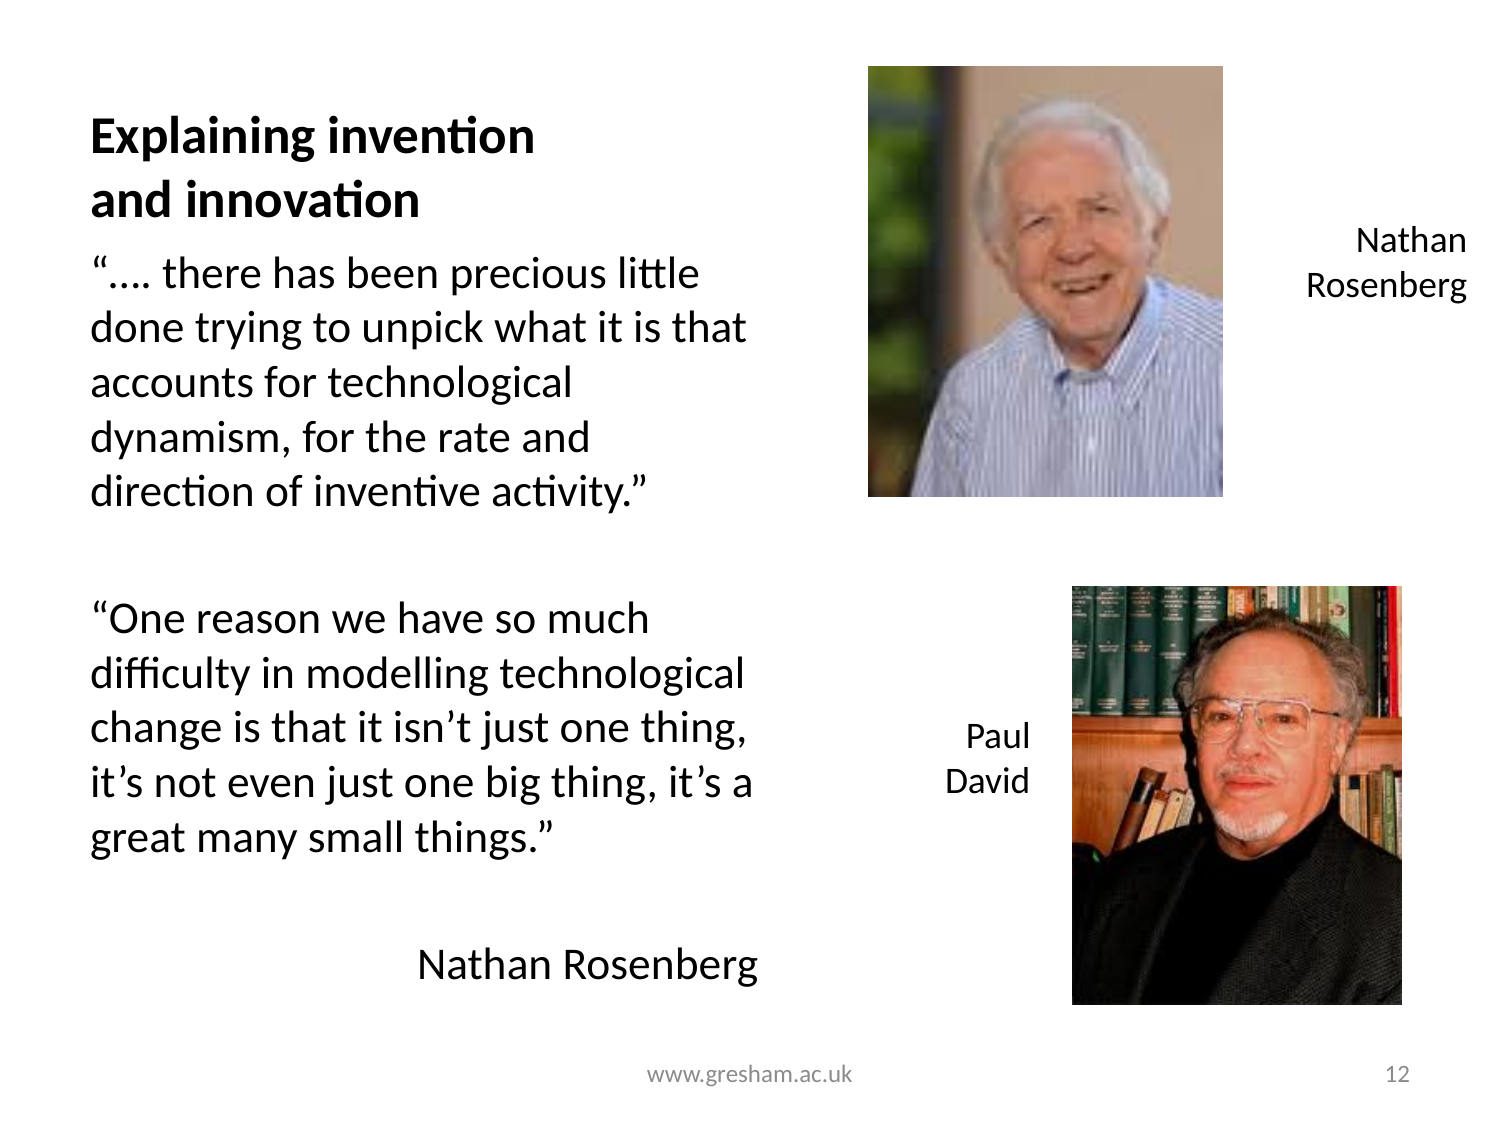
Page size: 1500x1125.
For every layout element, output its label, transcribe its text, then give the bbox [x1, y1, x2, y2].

slide_number 12 [1074, 1042, 1425, 1103]
list “…. there has been precious little done trying to unpick what it is that accounts for technological dynamism, for the rate and direction of inventive activity.” “One reason we have so much difficulty in modelling technological change is that it isn’t just one thing, it’s not even just one big thing, it’s a great many small things.” Nathan Rosenberg [75, 235, 774, 1005]
text_box Paul David [891, 704, 1046, 854]
text_box Nathan Rosenberg [1246, 208, 1483, 313]
picture [1071, 585, 1402, 1006]
footer www.gresham.ac.uk [512, 1042, 988, 1103]
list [867, 66, 1223, 497]
title Explaining invention and innovation [75, 44, 569, 235]
